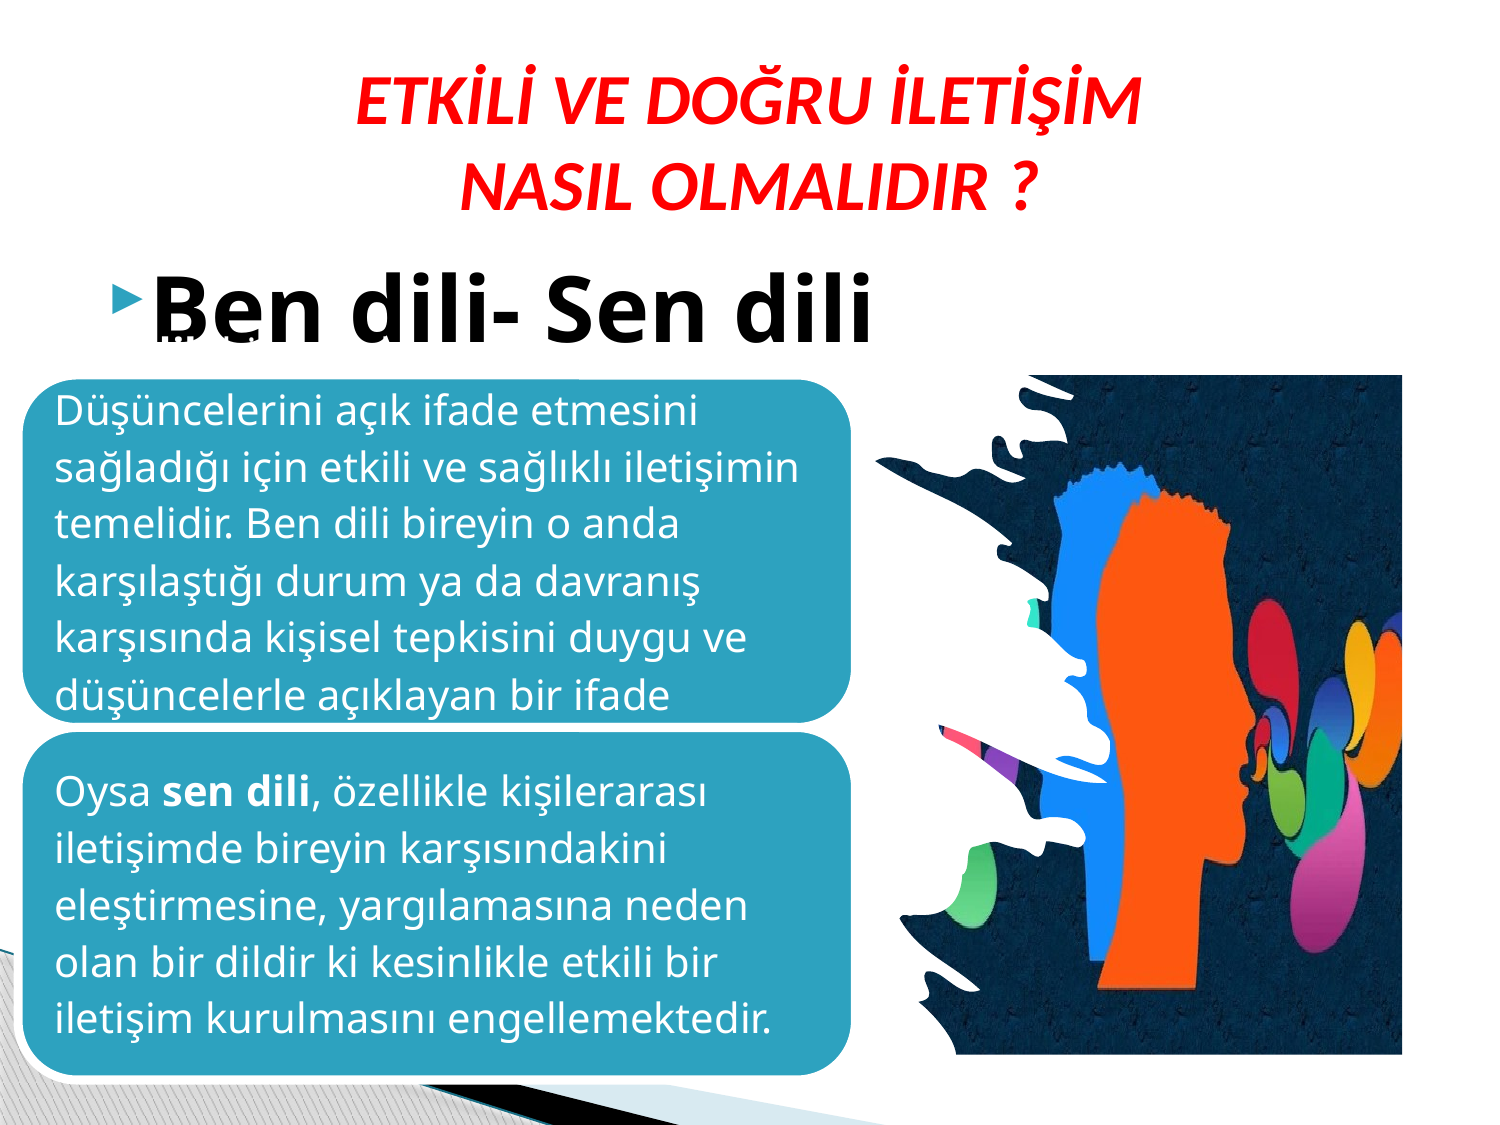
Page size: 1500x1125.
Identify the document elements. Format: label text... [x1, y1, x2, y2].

picture [874, 374, 1403, 1055]
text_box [17, 374, 856, 1081]
list Ben dili- Sen dili [75, 243, 1425, 986]
title ETKİLİ VE DOĞRU İLETİŞİM NASIL OLMALIDIR ? [75, 45, 1425, 233]
